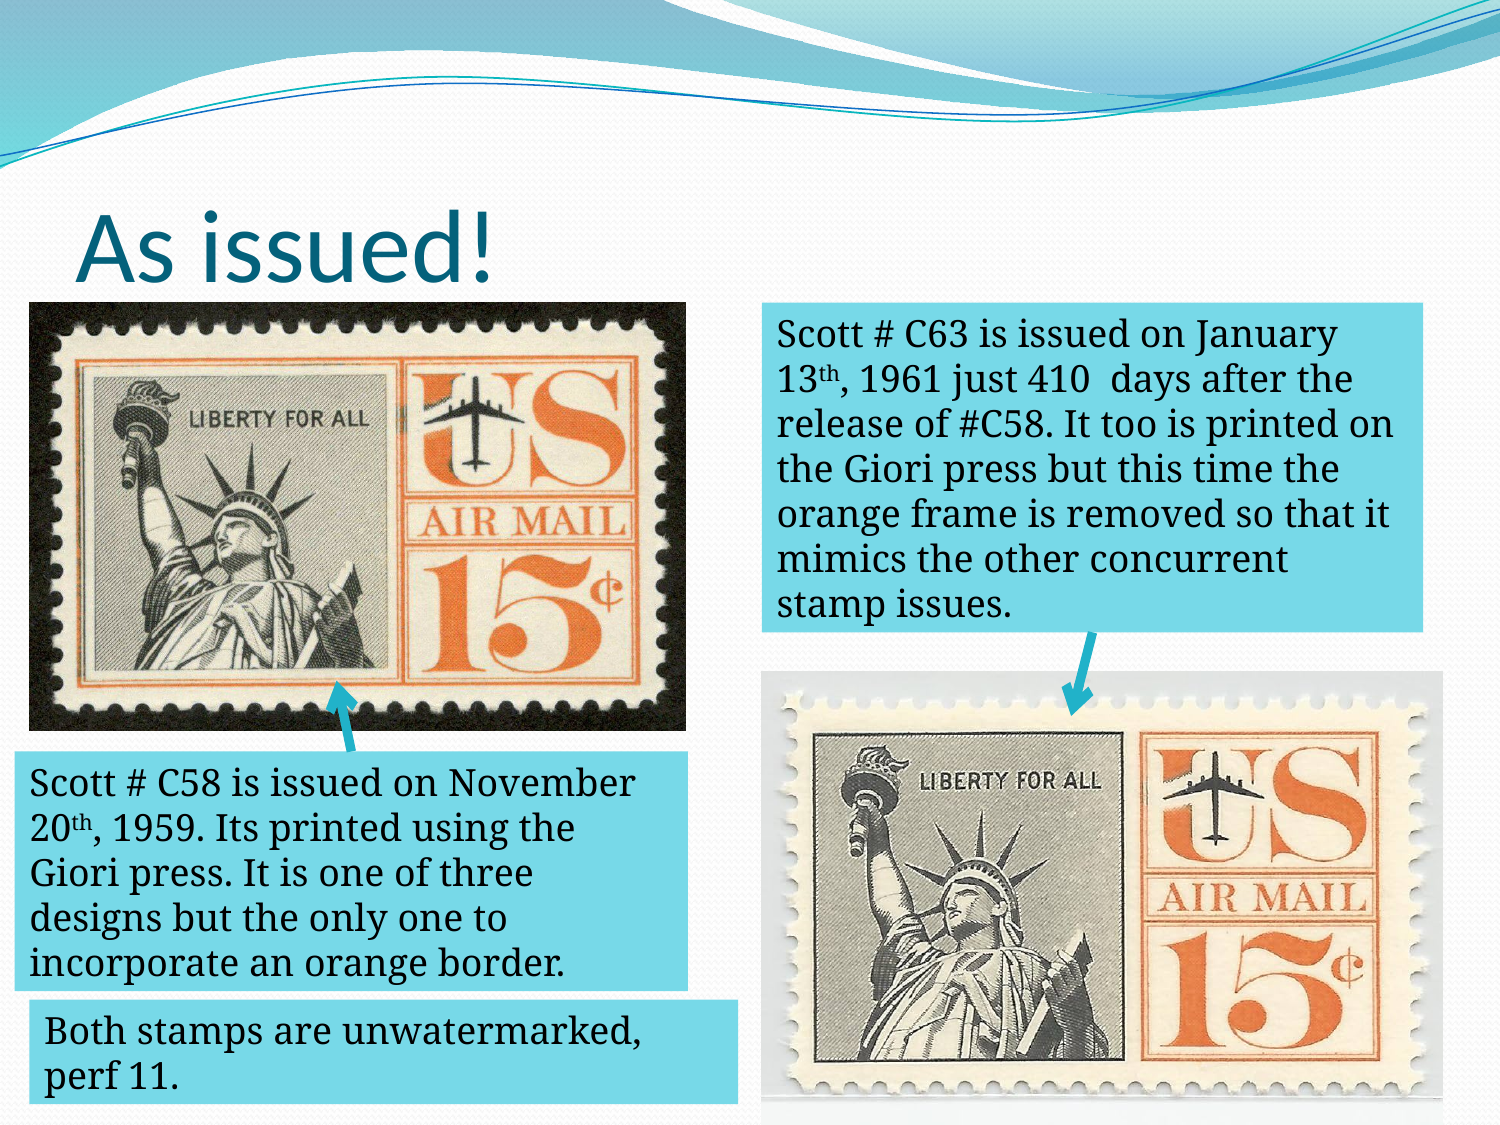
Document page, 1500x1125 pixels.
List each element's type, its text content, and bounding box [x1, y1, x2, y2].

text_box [1070, 590, 1093, 717]
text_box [336, 680, 352, 752]
picture [761, 670, 1443, 1125]
text_box Scott # C63 is issued on January 13th, 1961 just 410 days after the release of #C58. It too is printed on the Giori press but this time the orange frame is removed so that it mimics the other concurrent stamp issues. [761, 302, 1424, 633]
text_box Scott # C58 is issued on November 20th, 1959. Its printed using the Giori press. It is one of three designs but the only one to incorporate an orange border. [14, 751, 688, 992]
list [29, 302, 687, 731]
text_box Both stamps are unwatermarked, perf 11. [29, 999, 739, 1105]
title As issued! [75, 115, 1425, 303]
